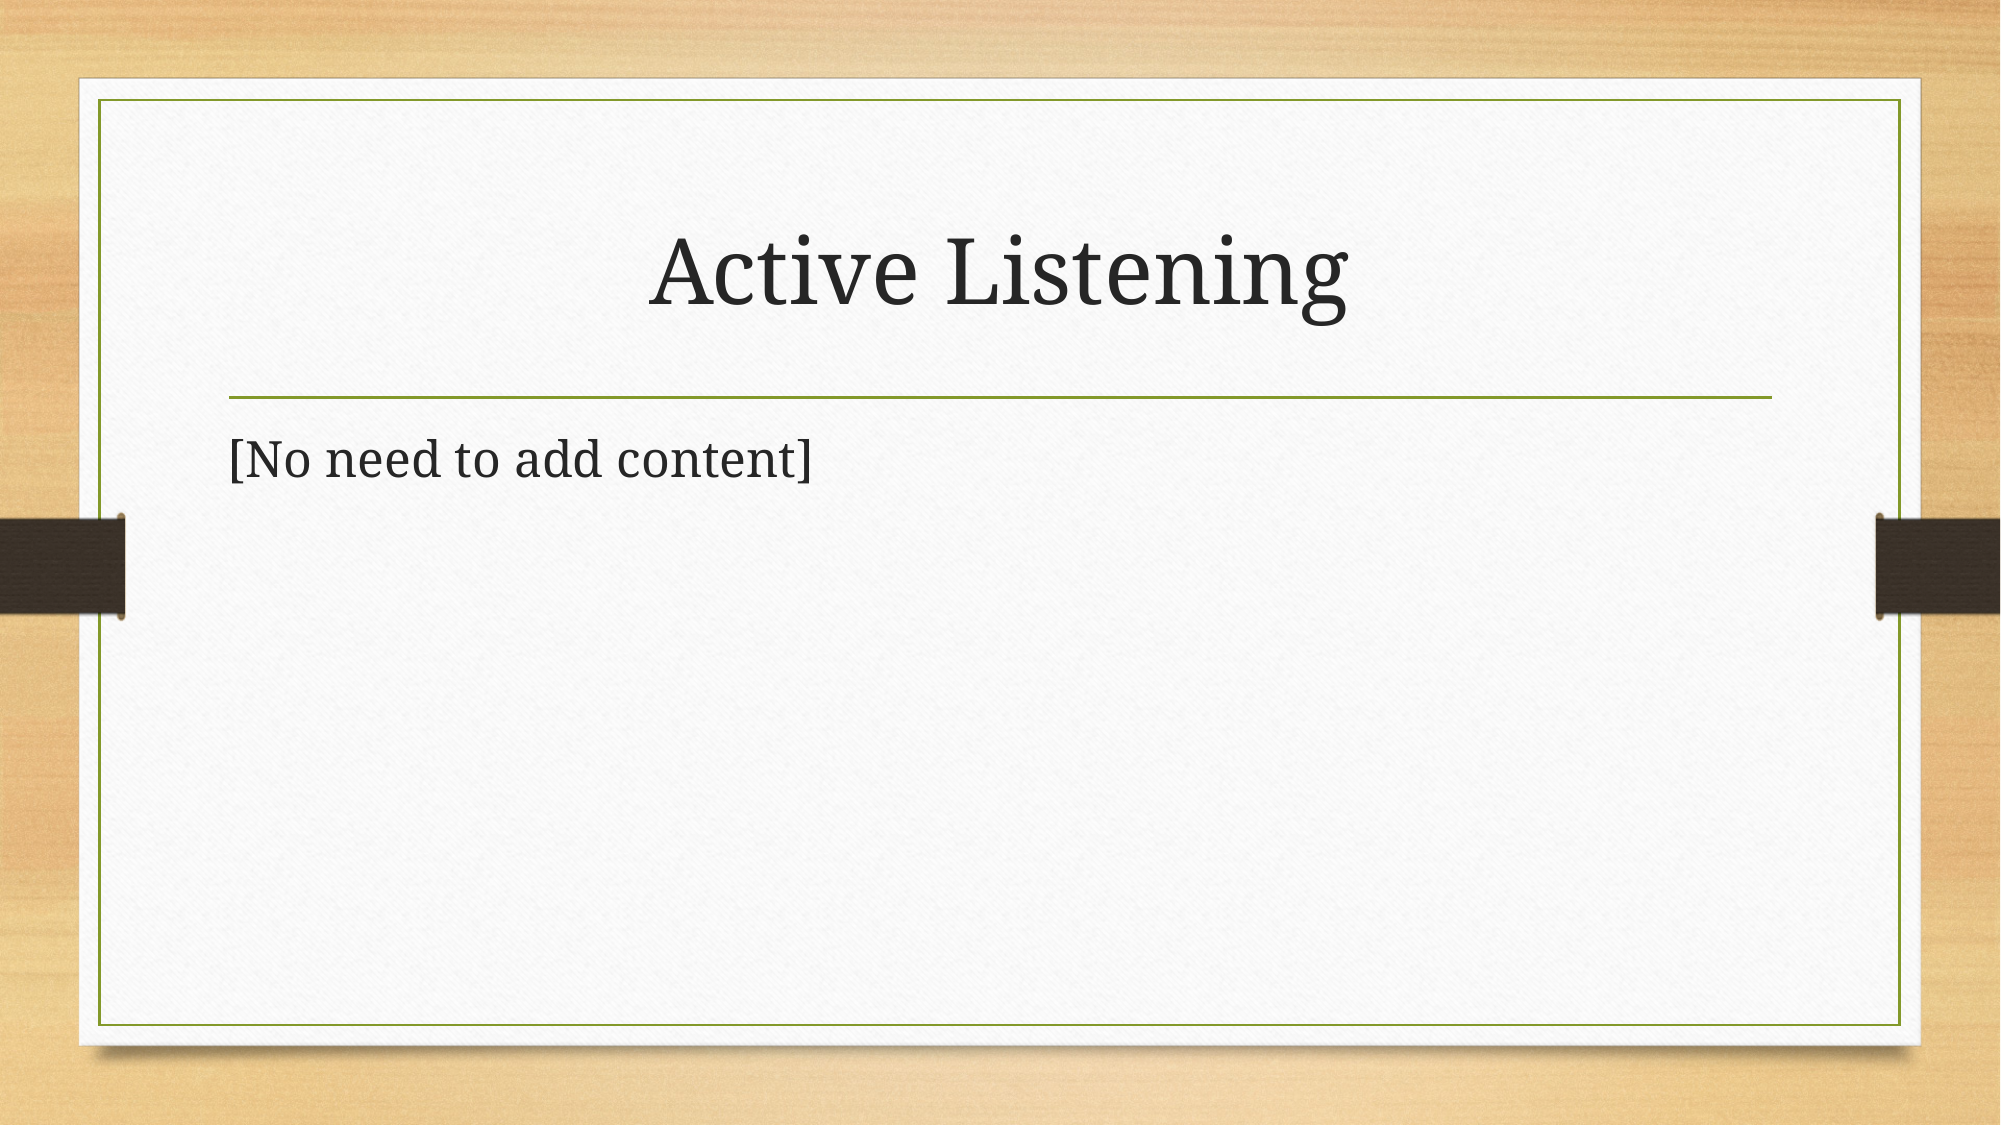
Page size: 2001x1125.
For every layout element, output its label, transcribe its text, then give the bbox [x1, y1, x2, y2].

list [No need to add content] [212, 419, 1788, 964]
picture [0, 0, 2001, 1125]
title Active Listening [212, 161, 1788, 375]
